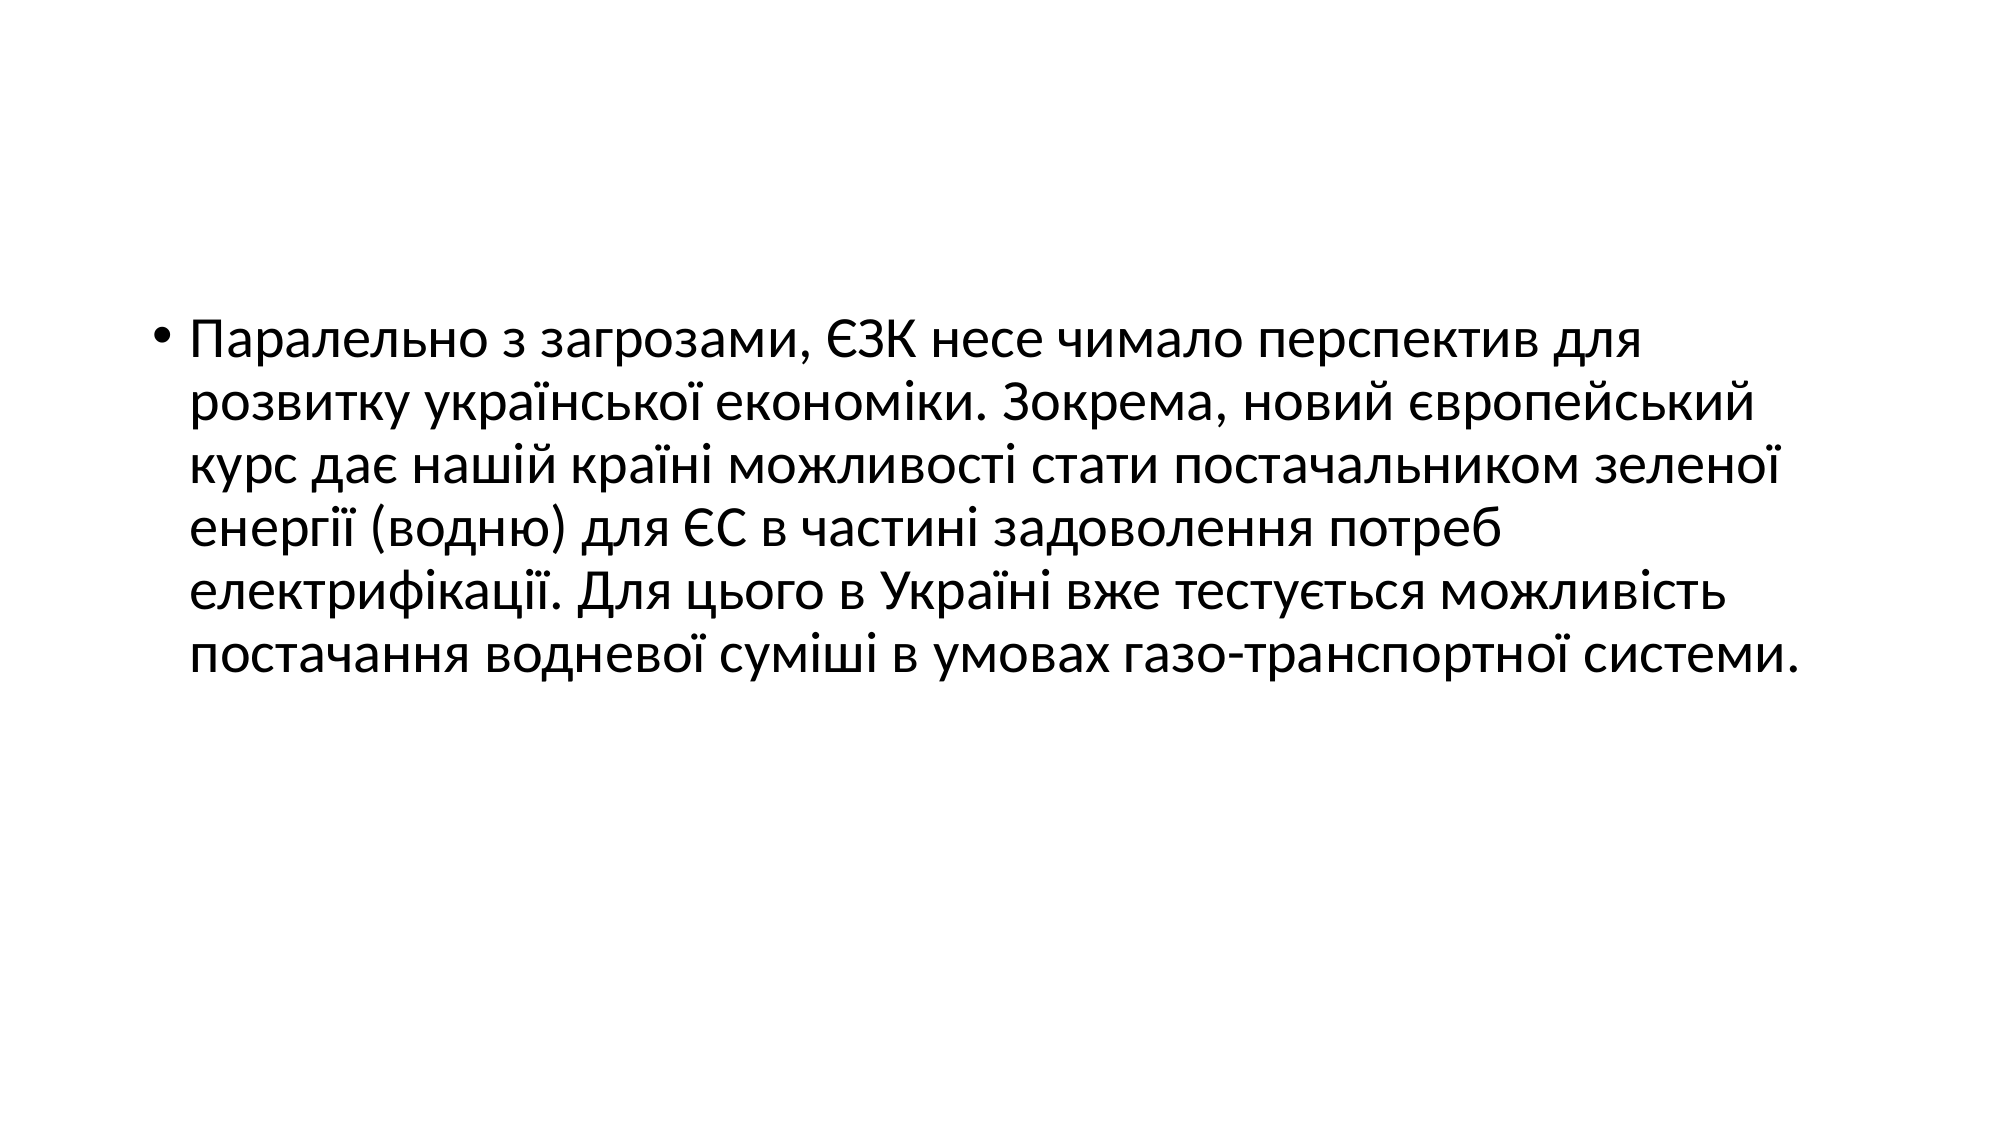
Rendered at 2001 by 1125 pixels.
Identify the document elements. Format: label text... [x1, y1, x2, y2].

list Паралельно з загрозами, ЄЗК несе чимало перспектив для розвитку української економіки. Зокрема, новий європейський курс дає нашій країні можливості стати постачальником зеленої енергії (водню) для ЄС в частині задоволення потреб електрифікації. Для цього в Україні вже тестується можливість постачання водневої суміші в умовах газо-транспортної системи. [137, 299, 1863, 1014]
